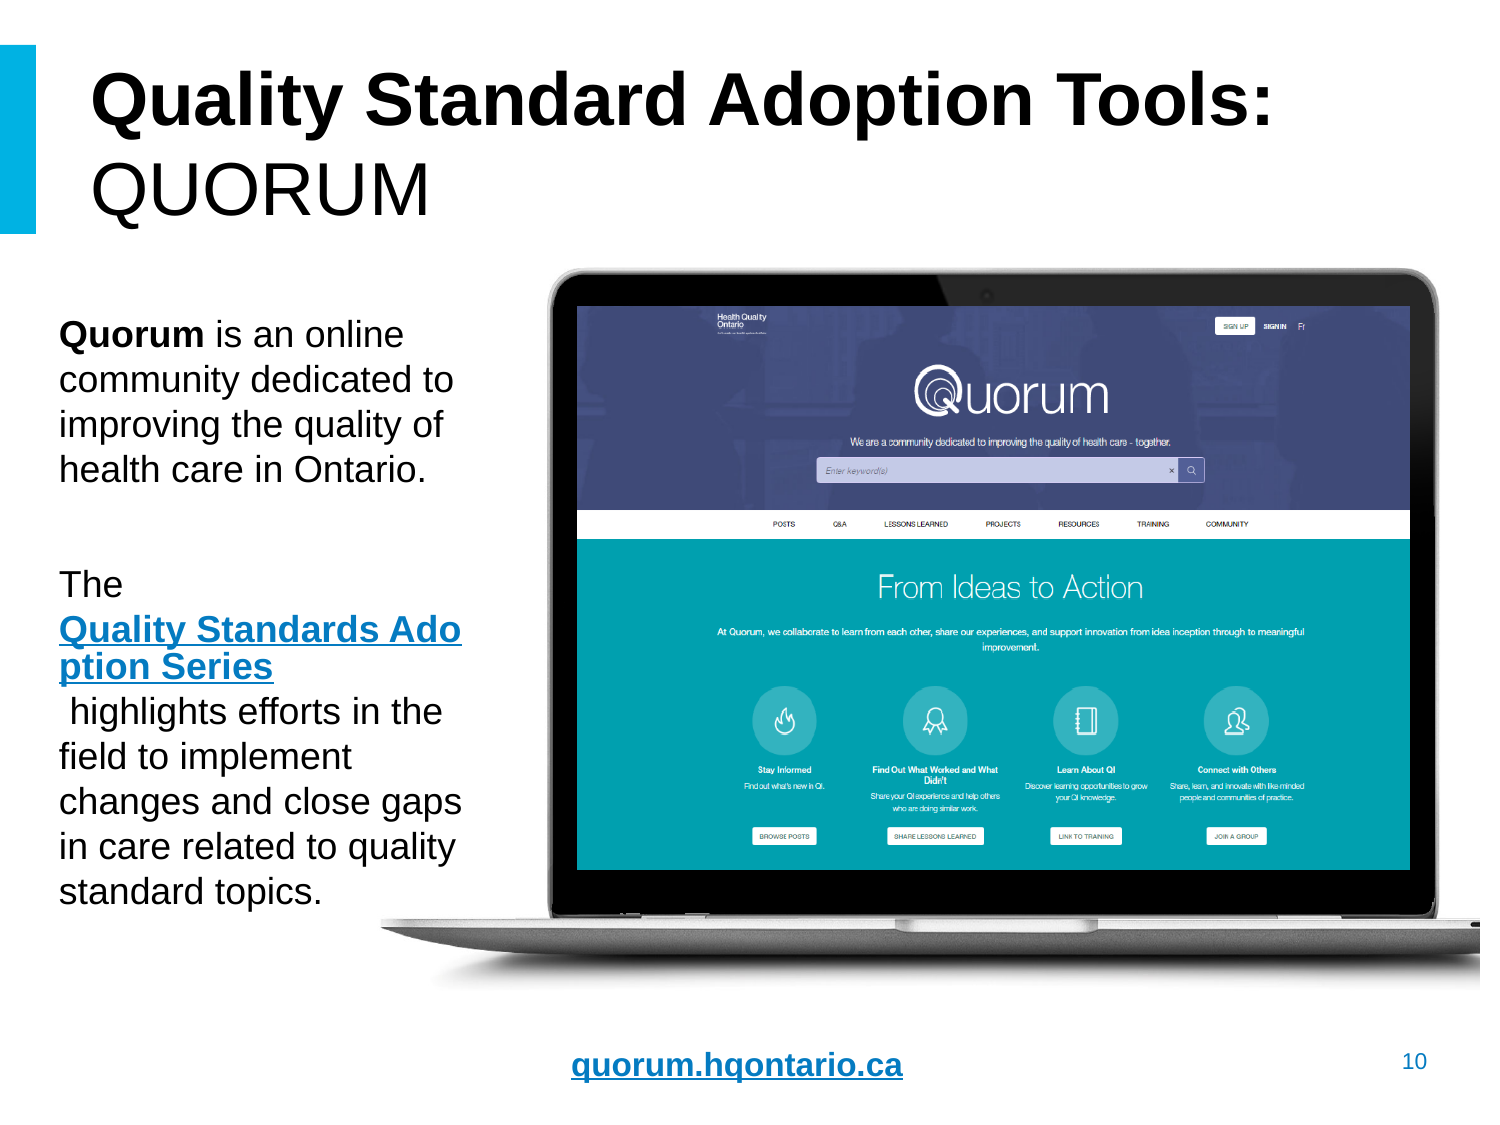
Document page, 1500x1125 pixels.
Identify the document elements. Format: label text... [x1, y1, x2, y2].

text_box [353, 266, 1481, 1001]
text_box quorum.hqontario.ca [23, 990, 1452, 1091]
list Quorum is an online community dedicated to improving the quality of health care in Ontario. The Quality Standards Adoption Series highlights efforts in the field to implement changes and close gaps in care related to quality standard topics. [41, 302, 348, 978]
title Quality Standard Adoption Tools: QUORUM [75, 45, 1428, 237]
